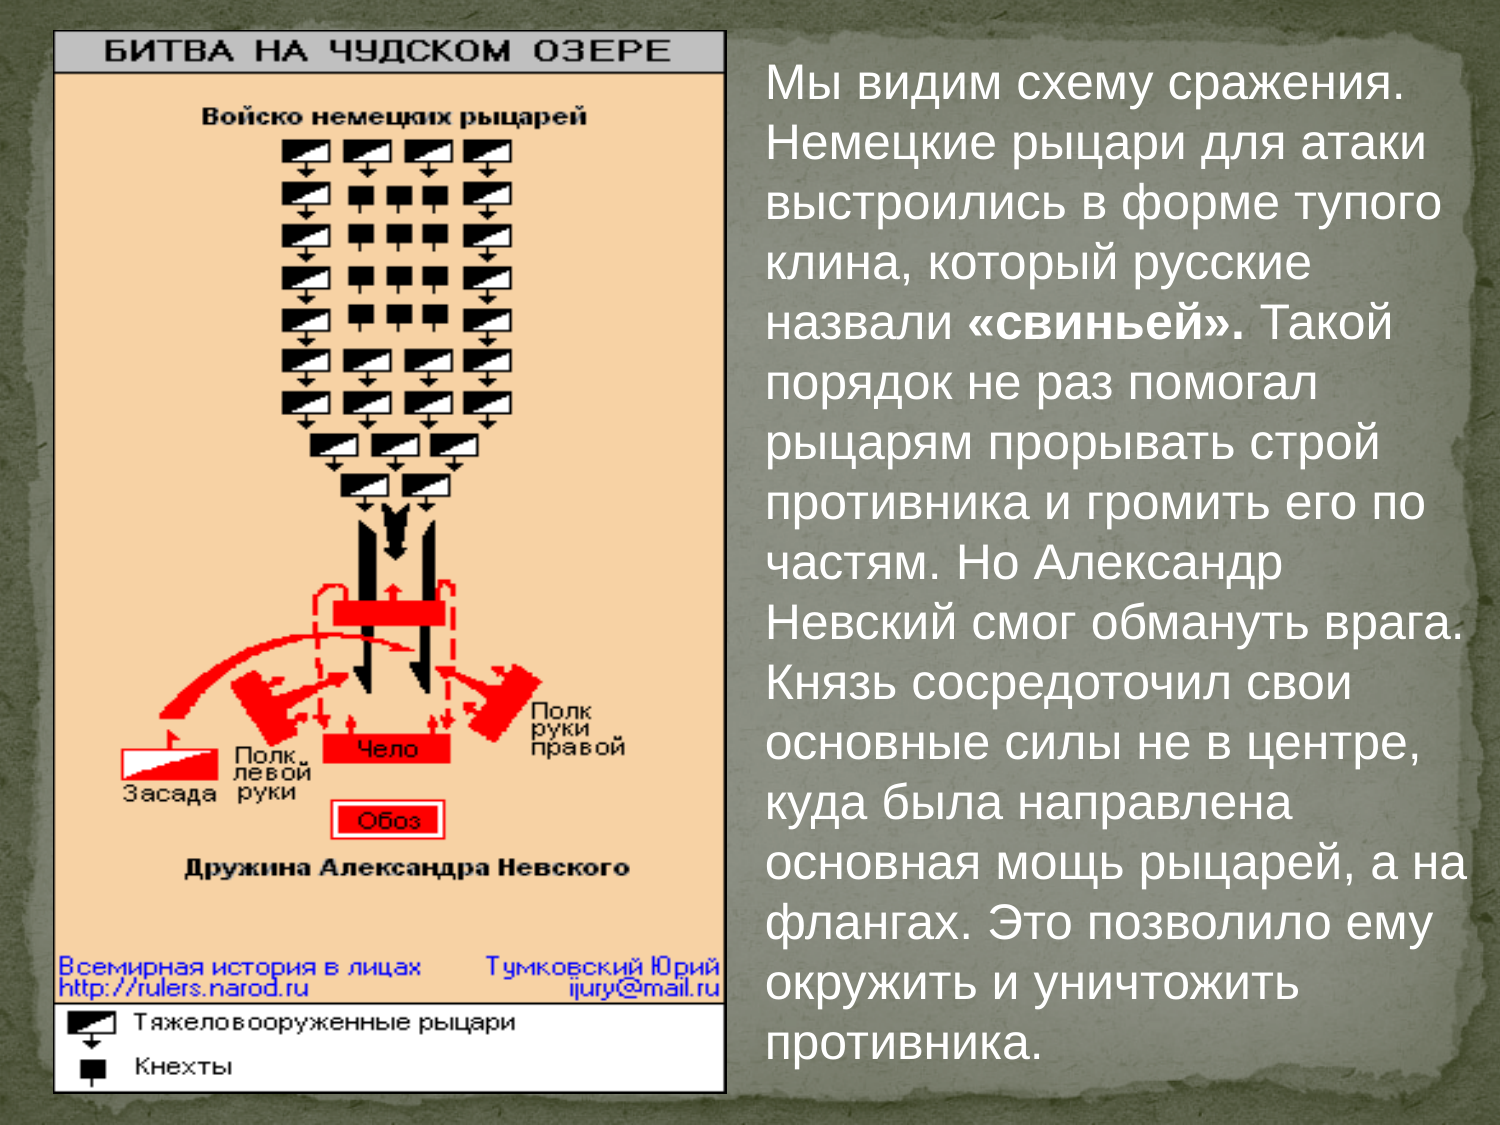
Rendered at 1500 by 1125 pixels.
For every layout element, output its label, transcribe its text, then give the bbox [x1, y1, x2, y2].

picture [53, 30, 727, 1095]
text_box Мы видим схему сражения. Немецкие рыцари для атаки выстроились в форме тупого клина, который русские назвали «свиньей». Такой порядок не раз помогал рыцарям прорывать строй противника и громить его по частям. Но Александр Невский смог обмануть врага. Князь сосредоточил свои основные силы не в центре, куда была направлена основная мощь рыцарей, а на флангах. Это позволило ему окружить и уничтожить противника. [749, 42, 1500, 1078]
